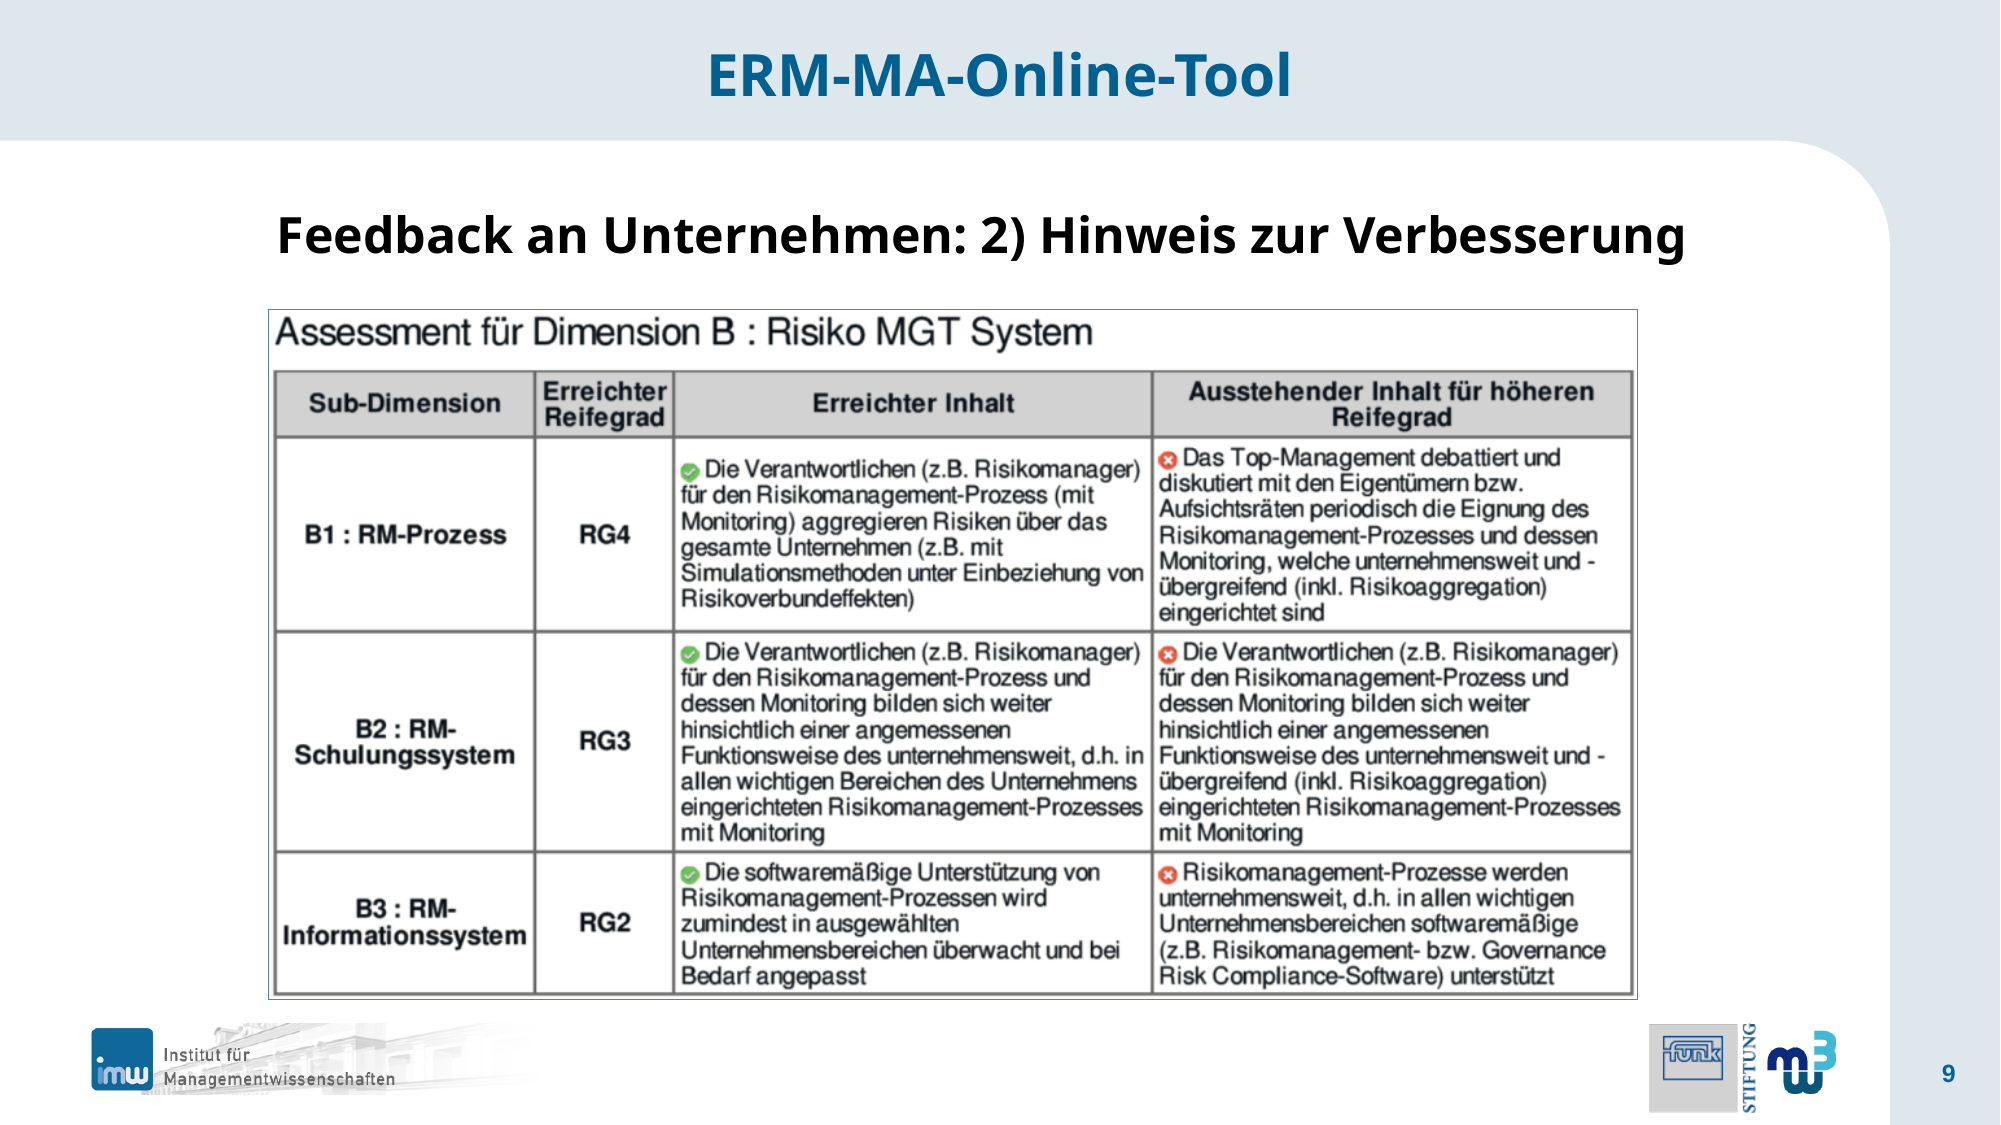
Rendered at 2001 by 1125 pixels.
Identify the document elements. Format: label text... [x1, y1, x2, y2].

picture [1767, 1030, 1836, 1094]
picture [268, 308, 1639, 1000]
list Feedback an Unternehmen: 2) Hinweis zur Verbesserung [149, 196, 1816, 268]
title ERM-MA-Online-Tool [187, 30, 1813, 111]
picture [1649, 1023, 1756, 1113]
slide_number 9 [1897, 1042, 2000, 1103]
picture [88, 1023, 538, 1095]
